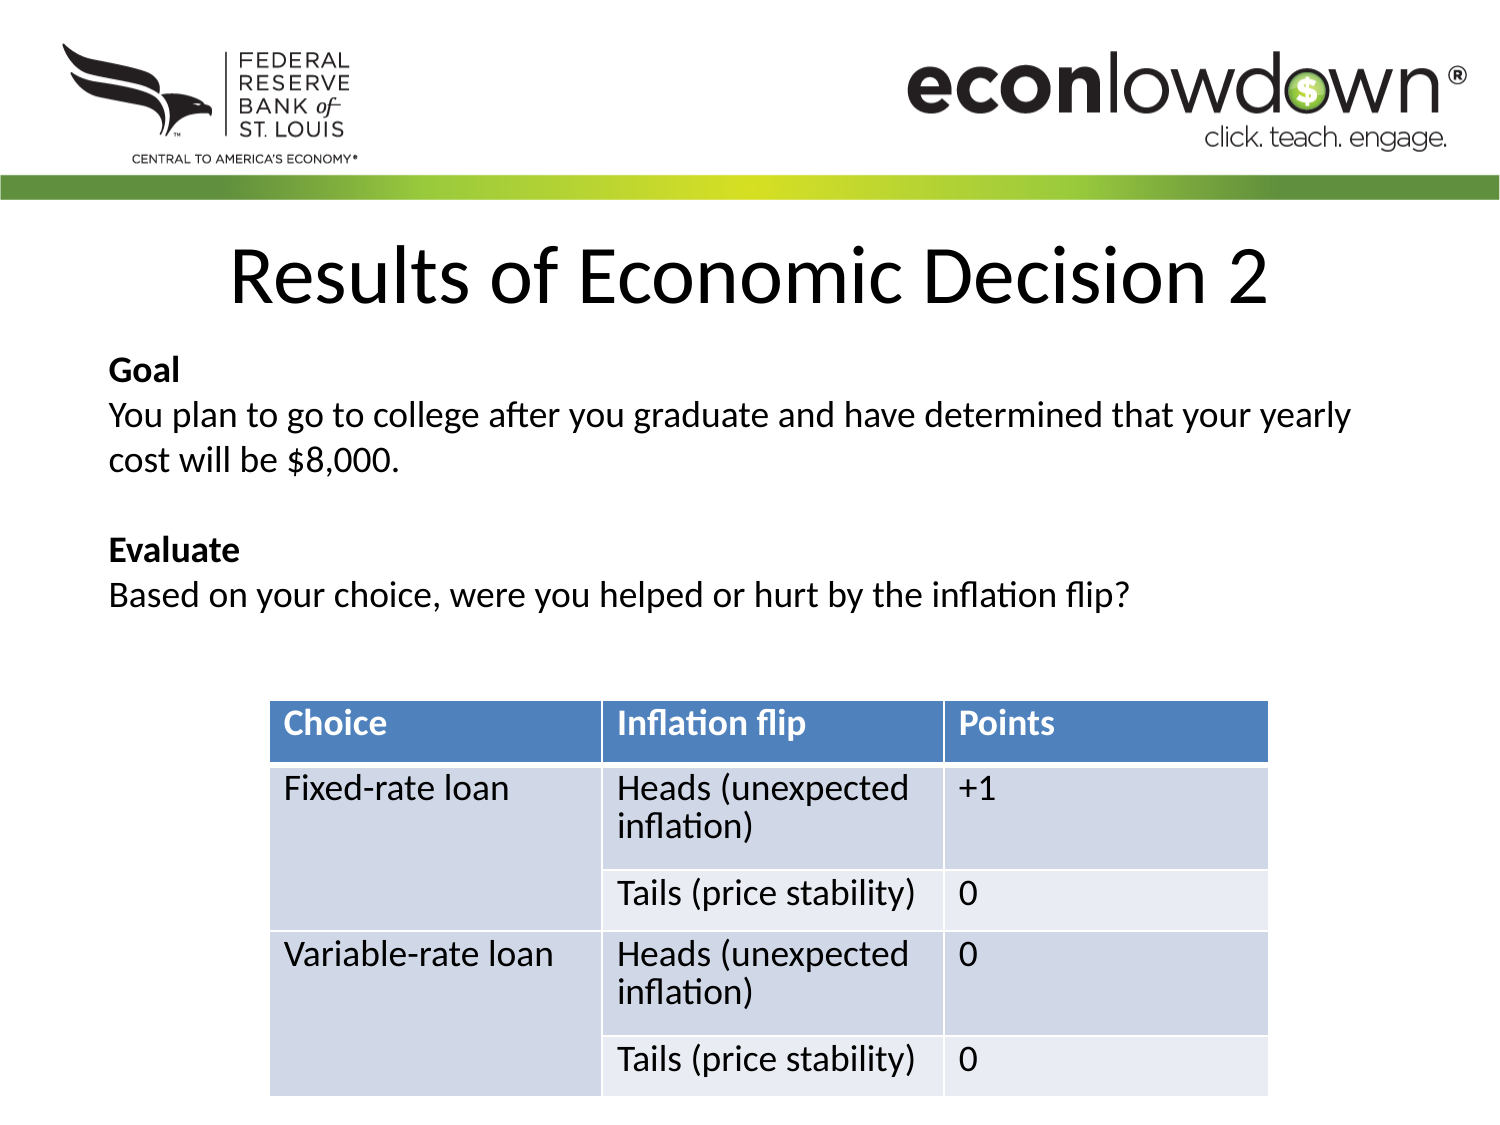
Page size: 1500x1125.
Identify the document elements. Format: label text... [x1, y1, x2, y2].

picture [0, 30, 1500, 200]
table_cell Heads (unexpected inflation) [603, 932, 943, 1035]
table_header Choice [270, 701, 601, 762]
table_cell 0 [945, 1037, 1268, 1096]
table_cell Variable-rate loan [270, 932, 601, 1096]
table_cell Tails (price stability) [603, 871, 943, 930]
table_header Points [945, 701, 1268, 762]
table_cell Tails (price stability) [603, 1037, 943, 1096]
table_cell 0 [945, 871, 1268, 930]
table_cell Heads (unexpected inflation) [603, 768, 943, 869]
table_header Inflation flip [603, 701, 943, 762]
table_cell +1 [945, 768, 1268, 869]
table_cell 0 [945, 932, 1268, 1035]
table_cell Fixed-rate loan [270, 768, 601, 930]
text_box Results of Economic Decision 2 [74, 212, 1425, 338]
text_box Goal You plan to go to college after you graduate and have determined that your yearly cost will be $8,000. Evaluate Based on your choice, were you helped or hurt by the inflation flip? [93, 338, 1407, 623]
